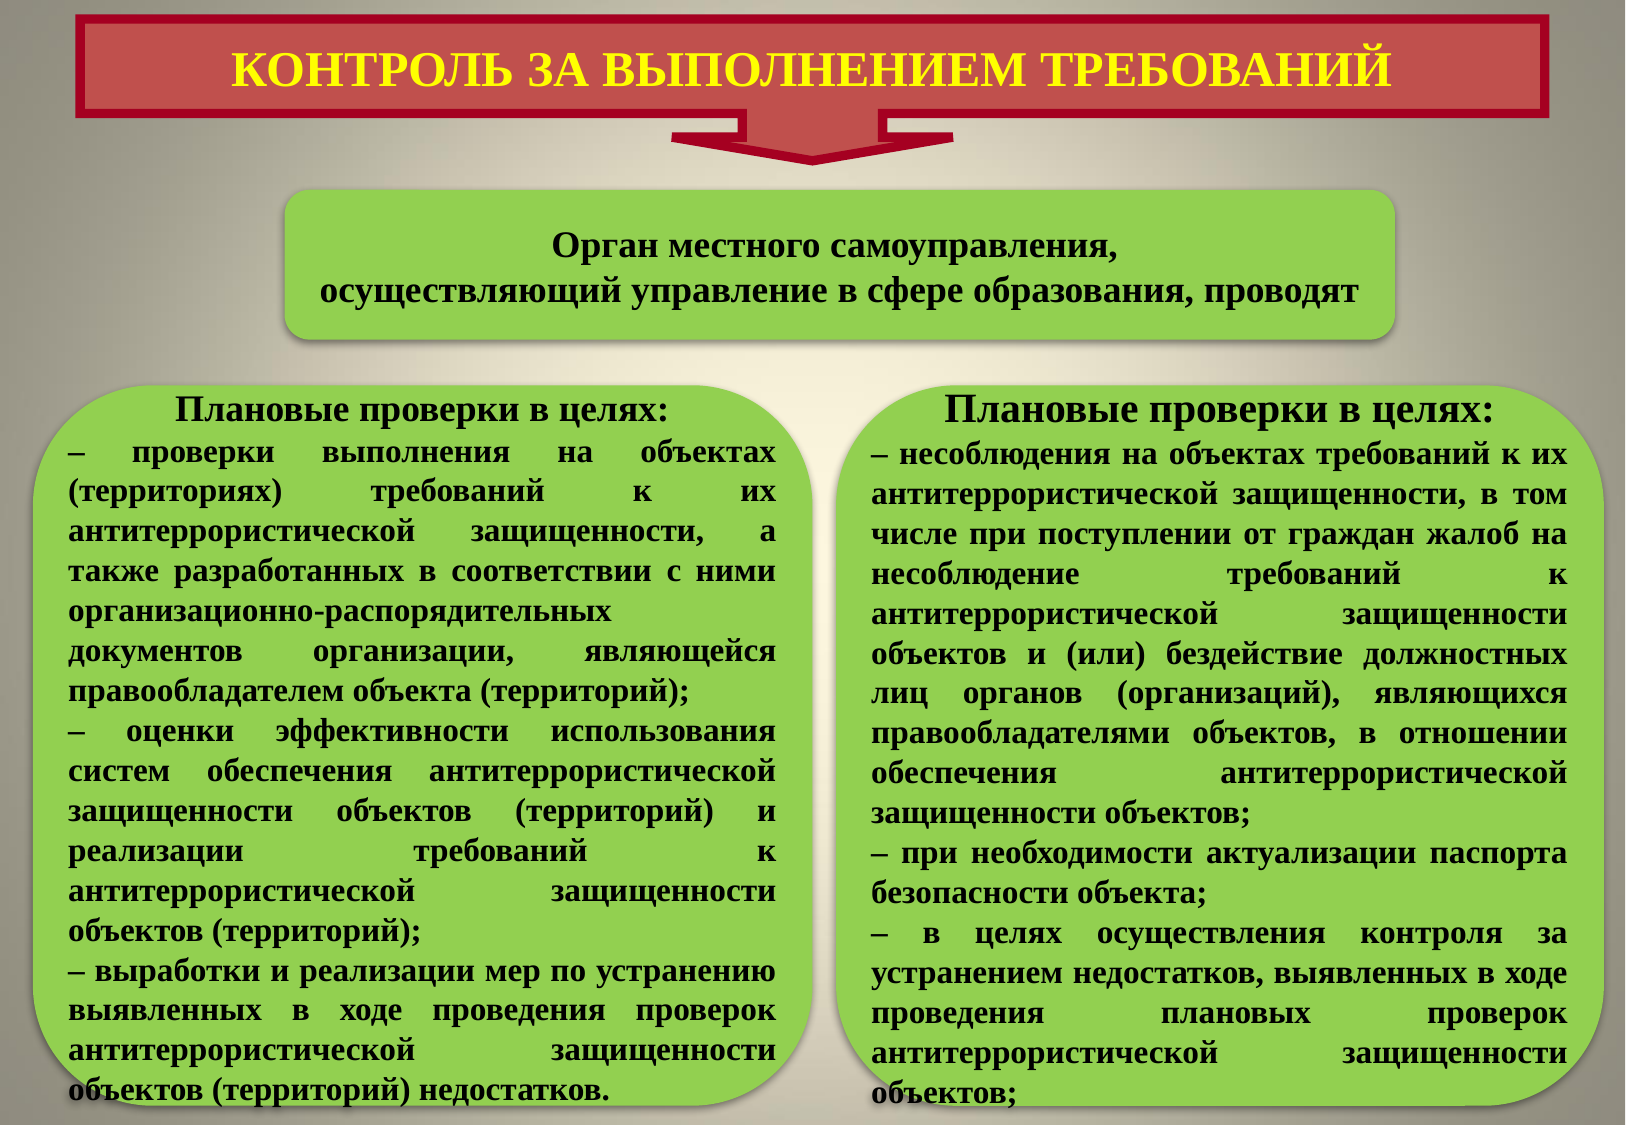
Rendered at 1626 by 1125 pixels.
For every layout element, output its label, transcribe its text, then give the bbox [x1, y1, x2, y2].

text_box КОНТРОЛЬ ЗА ВЫПОЛНЕНИЕМ ТРЕБОВАНИЙ [80, 18, 1545, 161]
picture [0, 0, 1626, 1125]
text_box Плановые проверки в целях: – проверки выполнения на объектах (территориях) требований к их антитеррористической защищенности, а также разработанных в соответствии с ними организационно-распорядительных документов организации, являющейся правообладателем объекта (территорий); – оценки эффективности использования систем обеспечения антитеррористической защищенности объектов (территорий) и реализации требований к антитеррористической защищенности объектов (территорий); – выработки и реализации мер по устранению выявленных в ходе проведения проверок антитеррористической защищенности объектов (территорий) недостатков. [32, 385, 813, 1106]
text_box Плановые проверки в целях: – несоблюдения на объектах требований к их антитеррористической защищенности, в том числе при поступлении от граждан жалоб на несоблюдение требований к антитеррористической защищенности объектов и (или) бездействие должностных лиц органов (организаций), являющихся правообладателями объектов, в отношении обеспечения антитеррористической защищенности объектов; – при необходимости актуализации паспорта безопасности объекта; – в целях осуществления контроля за устранением недостатков, выявленных в ходе проведения плановых проверок антитеррористической защищенности объектов; [836, 385, 1604, 1106]
text_box Орган местного самоуправления, осуществляющий управление в сфере образования, проводят [284, 189, 1395, 340]
